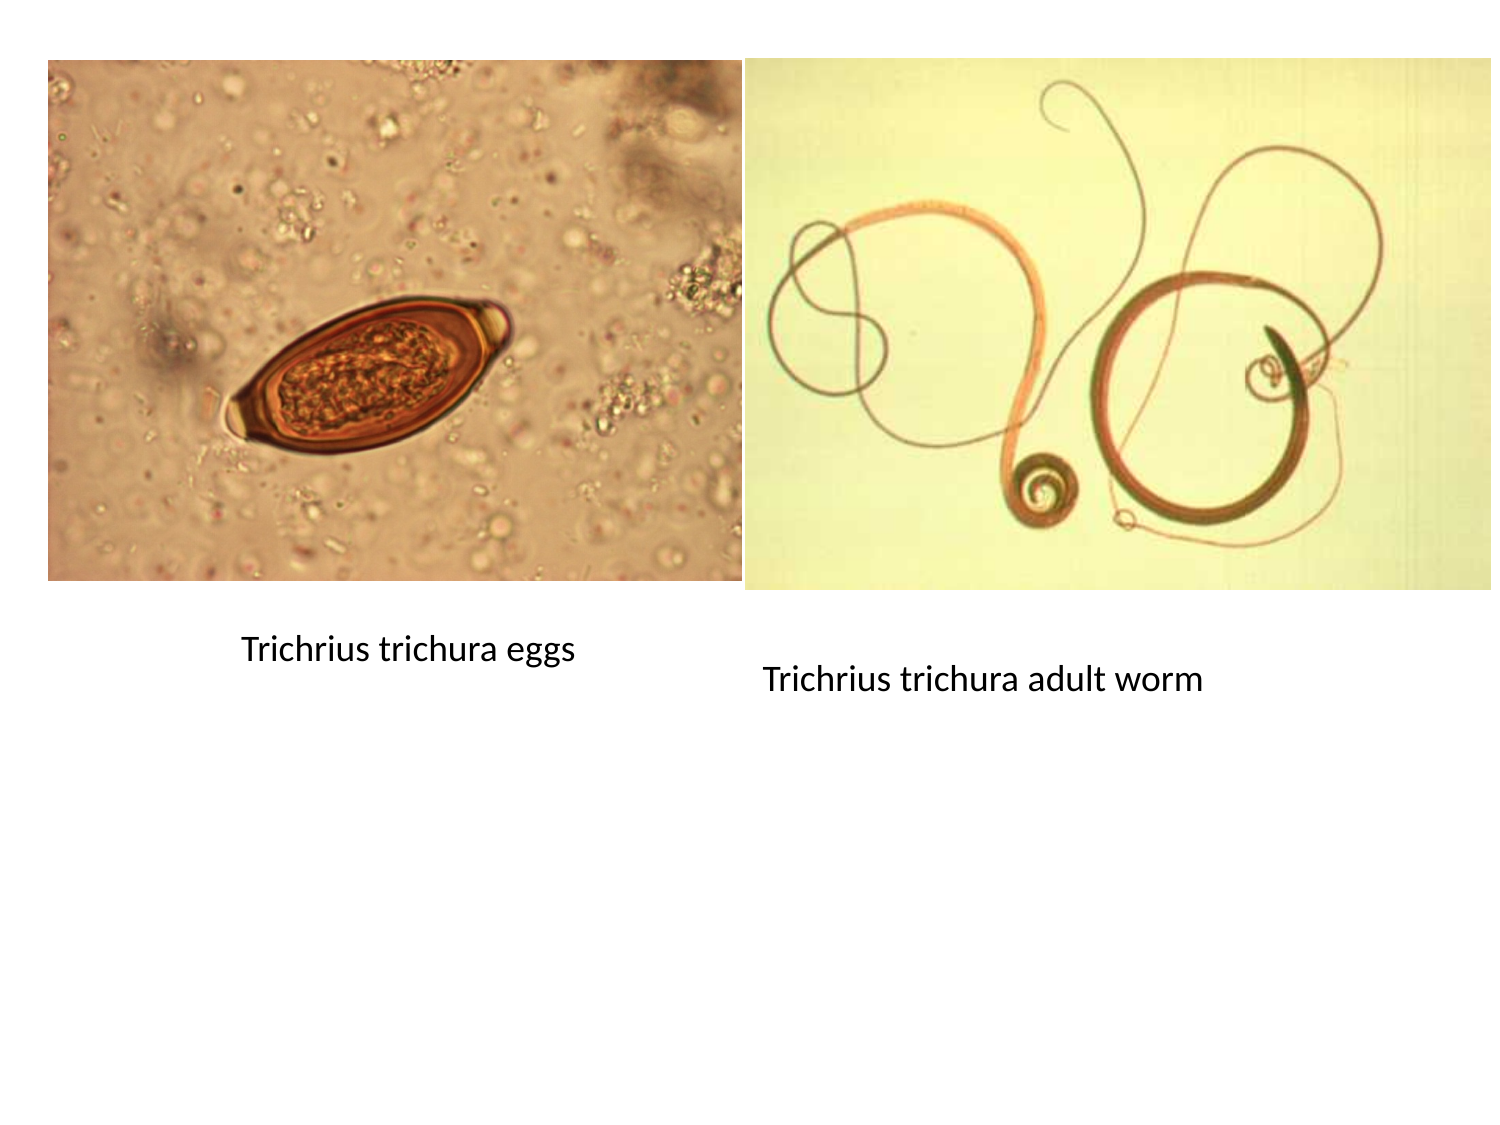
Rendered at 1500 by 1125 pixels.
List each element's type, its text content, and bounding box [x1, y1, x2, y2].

picture [48, 60, 742, 581]
text_box Trichrius trichura adult worm [747, 646, 1219, 707]
picture [745, 58, 1492, 590]
text_box Trichrius trichura eggs [0, 616, 591, 677]
